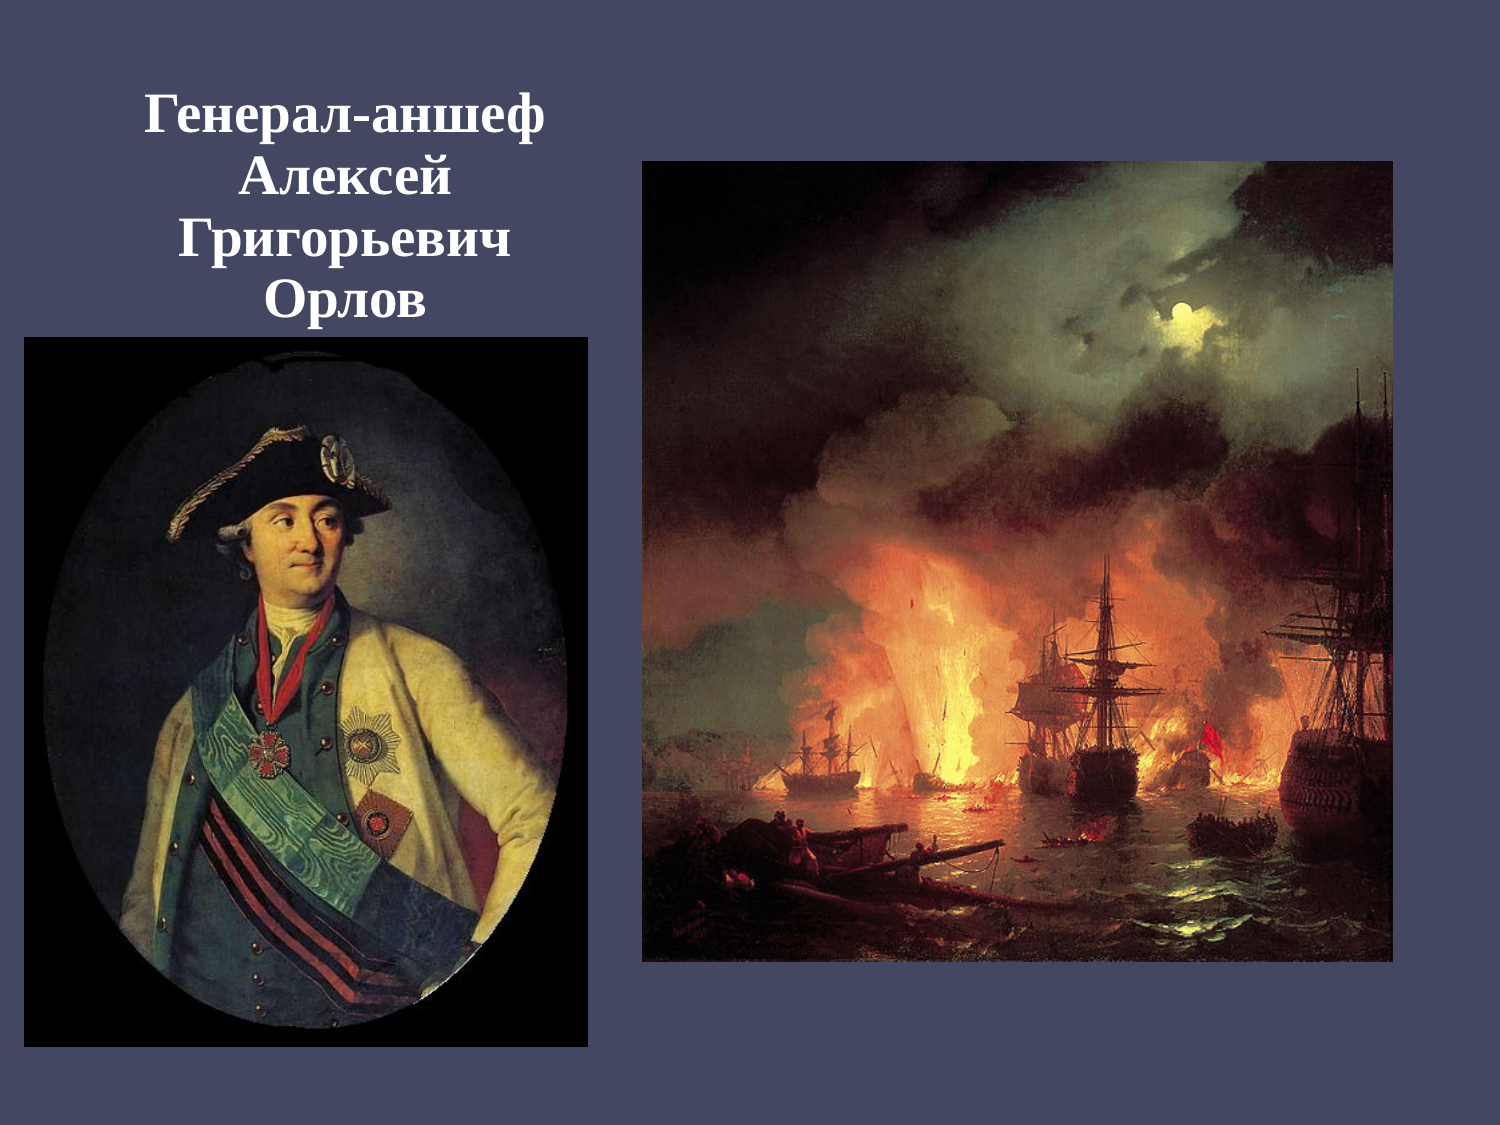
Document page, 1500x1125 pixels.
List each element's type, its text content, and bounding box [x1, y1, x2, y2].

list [642, 161, 1393, 962]
picture [24, 337, 588, 1047]
title Генерал-аншеф Алексей Григорьевич Орлов [103, 75, 588, 337]
